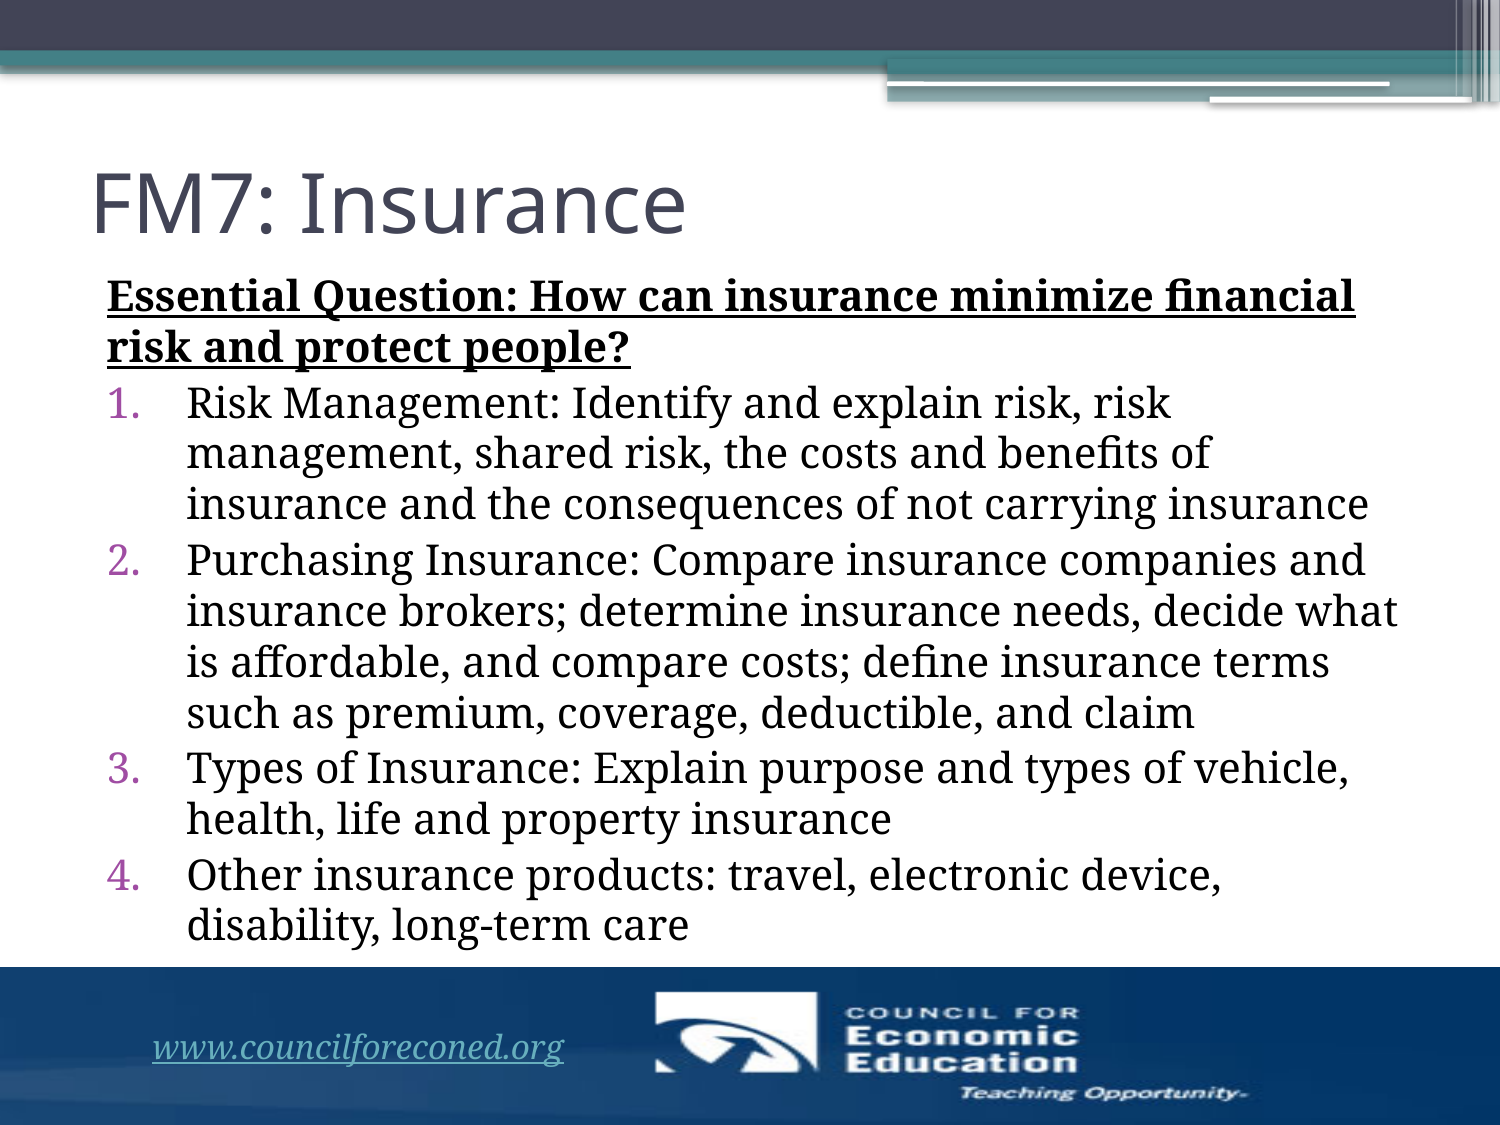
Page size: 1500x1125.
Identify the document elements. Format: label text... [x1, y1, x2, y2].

list Essential Question: How can insurance minimize financial risk and protect people? Risk Management: Identify and explain risk, risk management, shared risk, the costs and benefits of insurance and the consequences of not carrying insurance Purchasing Insurance: Compare insurance companies and insurance brokers; determine insurance needs, decide what is affordable, and compare costs; define insurance terms such as premium, coverage, deductible, and claim Types of Insurance: Explain purpose and types of vehicle, health, life and property insurance Other insurance products: travel, electronic device, disability, long-term care [75, 261, 1425, 964]
picture [0, 966, 1500, 1125]
title FM7: Insurance [75, 112, 1425, 261]
